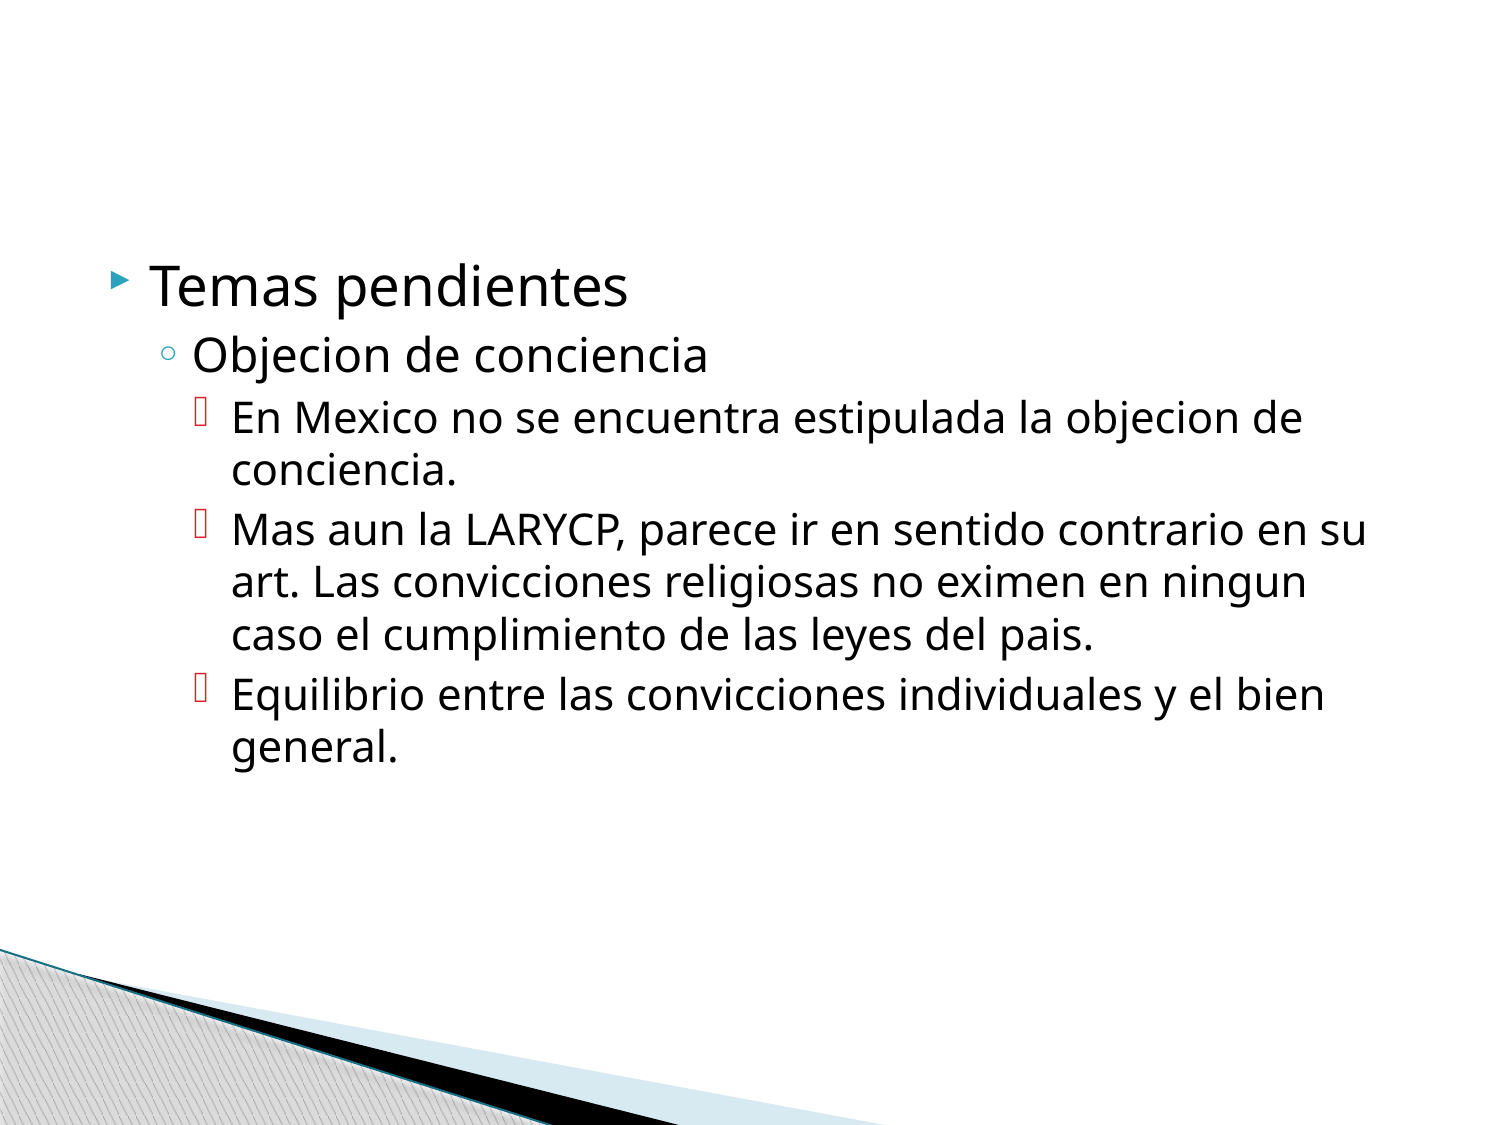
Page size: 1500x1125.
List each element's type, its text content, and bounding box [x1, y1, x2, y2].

list Temas pendientes Objecion de conciencia En Mexico no se encuentra estipulada la objecion de conciencia. Mas aun la LARYCP, parece ir en sentido contrario en su art. Las convicciones religiosas no eximen en ningun caso el cumplimiento de las leyes del pais. Equilibrio entre las convicciones individuales y el bien general. [75, 243, 1425, 986]
